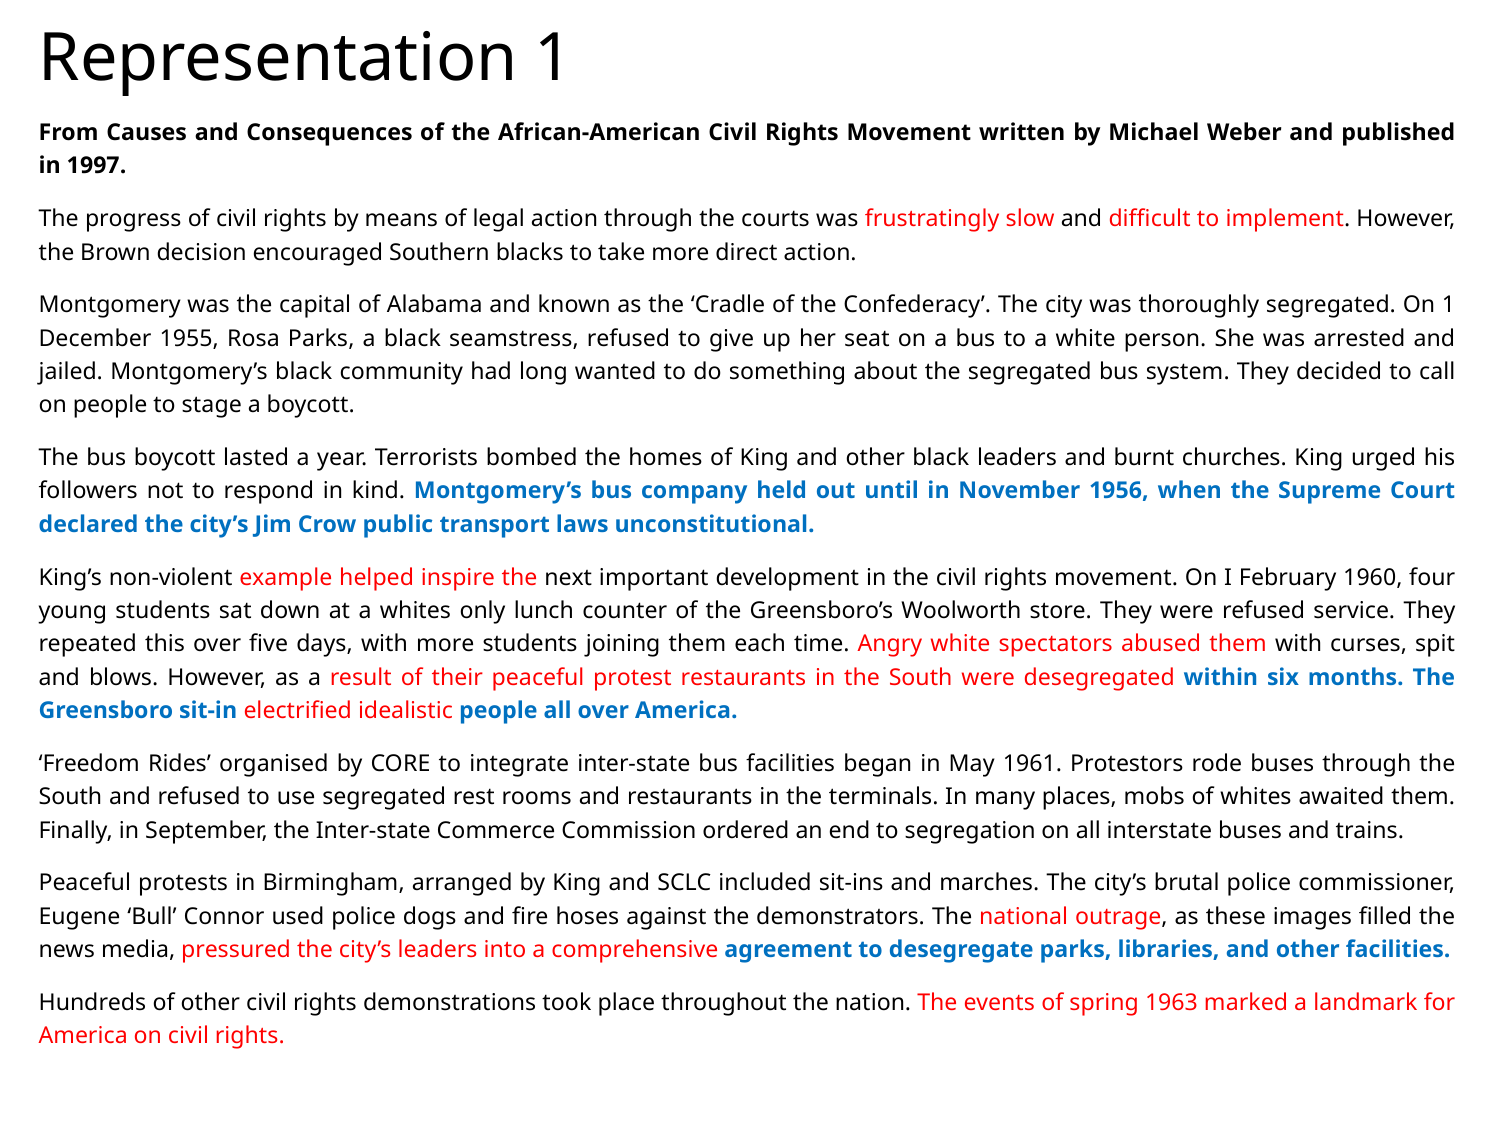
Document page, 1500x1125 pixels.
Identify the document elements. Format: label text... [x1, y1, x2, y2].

list From Causes and Consequences of the African-American Civil Rights Movement written by Michael Weber and published in 1997. The progress of civil rights by means of legal action through the courts was frustratingly slow and difficult to implement. However, the Brown decision encouraged Southern blacks to take more direct action. Montgomery was the capital of Alabama and known as the ‘Cradle of the Confederacy’. The city was thoroughly segregated. On 1 December 1955, Rosa Parks, a black seamstress, refused to give up her seat on a bus to a white person. She was arrested and jailed. Montgomery’s black community had long wanted to do something about the segregated bus system. They decided to call on people to stage a boycott. The bus boycott lasted a year. Terrorists bombed the homes of King and other black leaders and burnt churches. King urged his followers not to respond in kind. Montgomery’s bus company held out until in November 1956, when the Supreme Court declared the city’s Jim Crow public transport laws unconstitutional. King’s non-violent example helped inspire the next important development in the civil rights movement. On I February 1960, four young students sat down at a whites only lunch counter of the Greensboro’s Woolworth store. They were refused service. They repeated this over five days, with more students joining them each time. Angry white spectators abused them with curses, spit and blows. However, as a result of their peaceful protest restaurants in the South were desegregated within six months. The Greensboro sit-in electrified idealistic people all over America. ‘Freedom Rides’ organised by CORE to integrate inter-state bus facilities began in May 1961. Protestors rode buses through the South and refused to use segregated rest rooms and restaurants in the terminals. In many places, mobs of whites awaited them. Finally, in September, the Inter-state Commerce Commission ordered an end to segregation on all interstate buses and trains. Peaceful protests in Birmingham, arranged by King and SCLC included sit-ins and marches. The city’s brutal police commissioner, Eugene ‘Bull’ Connor used police dogs and fire hoses against the demonstrators. The national outrage, as these images filled the news media, pressured the city’s leaders into a comprehensive agreement to desegregate parks, libraries, and other facilities. Hundreds of other civil rights demonstrations took place throughout the nation. The events of spring 1963 marked a landmark for America on civil rights. [23, 104, 1471, 1096]
title Representation 1 [23, 12, 1318, 104]
